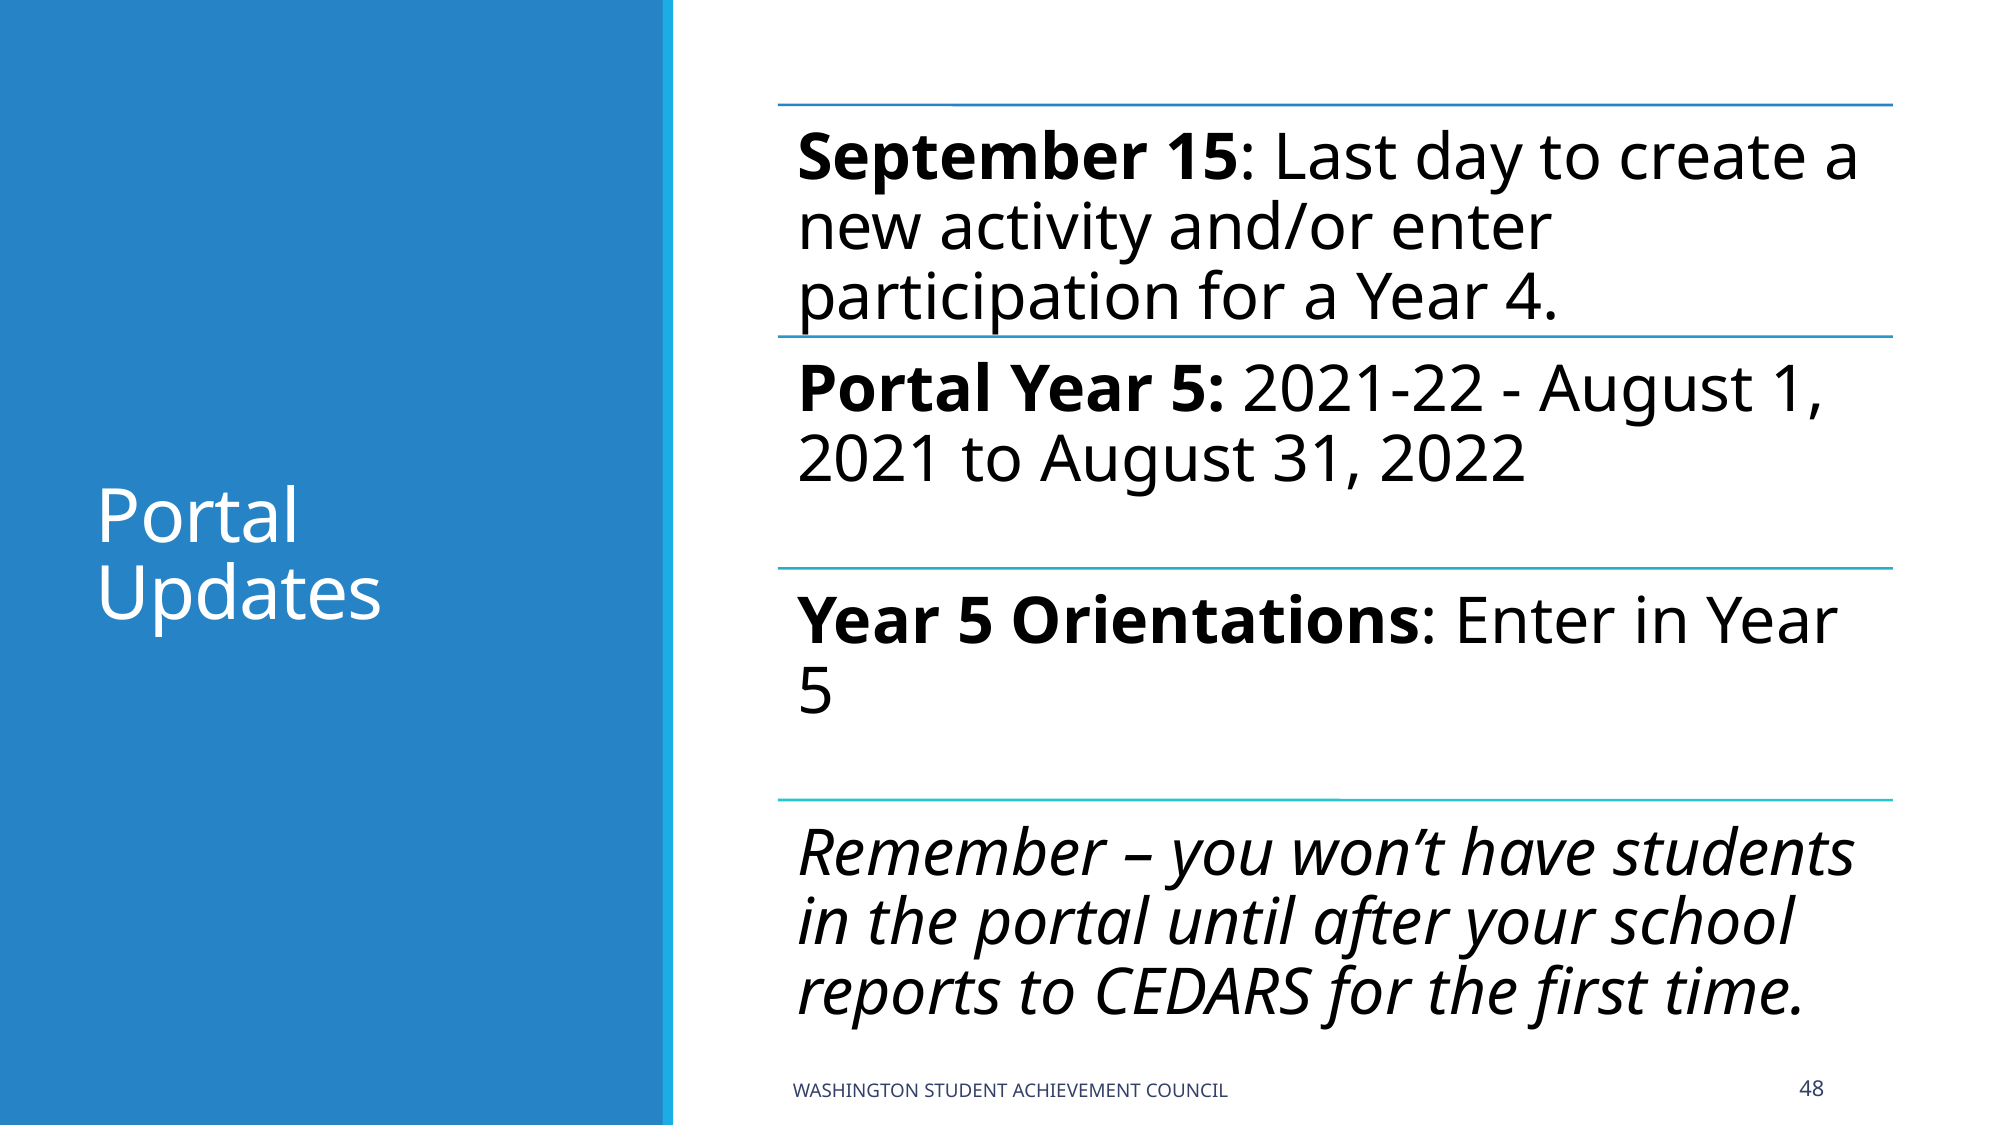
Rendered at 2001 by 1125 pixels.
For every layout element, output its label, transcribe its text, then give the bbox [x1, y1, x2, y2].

slide_number 48 [1660, 1059, 1840, 1120]
footer Washington Student Achievement Council [777, 1059, 1616, 1120]
text_box [661, 0, 674, 1125]
text_box [674, 0, 2000, 1125]
text_box [0, 0, 661, 1125]
title Portal Updates [80, 84, 587, 1032]
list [777, 104, 1894, 1033]
